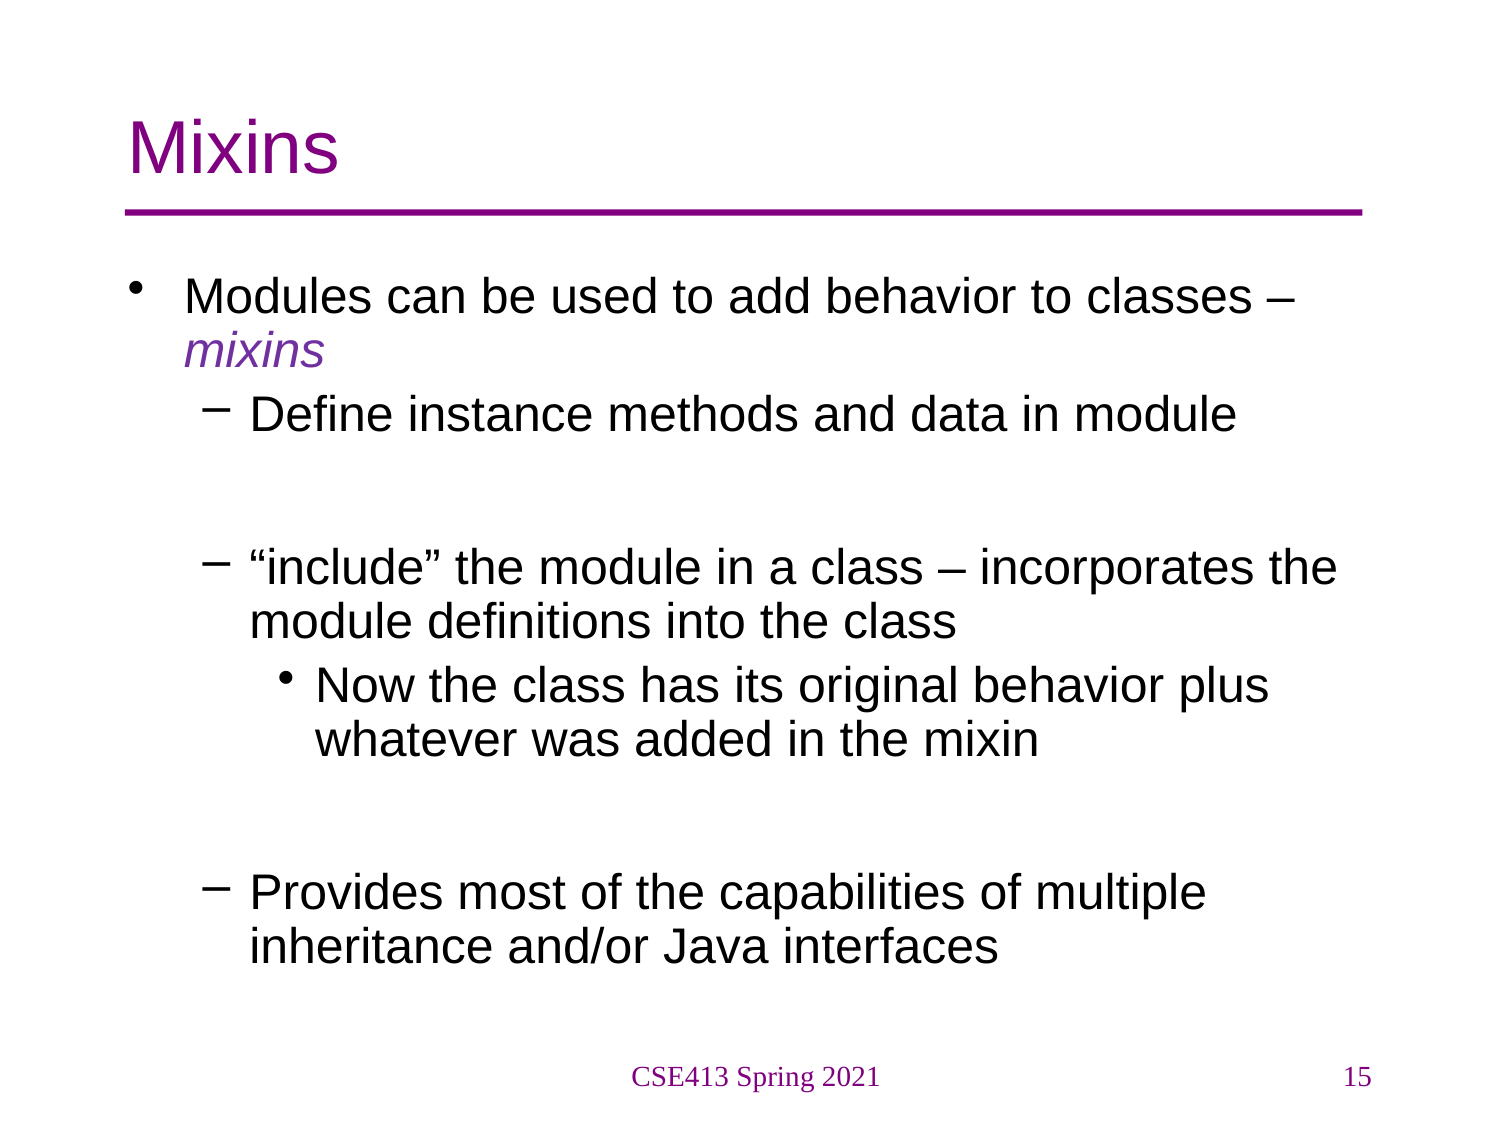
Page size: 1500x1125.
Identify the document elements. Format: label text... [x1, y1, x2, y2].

title Mixins [112, 50, 1388, 238]
footer CSE413 Spring 2021 [474, 1049, 1038, 1125]
list Modules can be used to add behavior to classes – mixins Define instance methods and data in module “include” the module in a class – incorporates the module definitions into the class Now the class has its original behavior plus whatever was added in the mixin Provides most of the capabilities of multiple inheritance and/or Java interfaces [112, 262, 1388, 1000]
slide_number 15 [1074, 1049, 1388, 1125]
